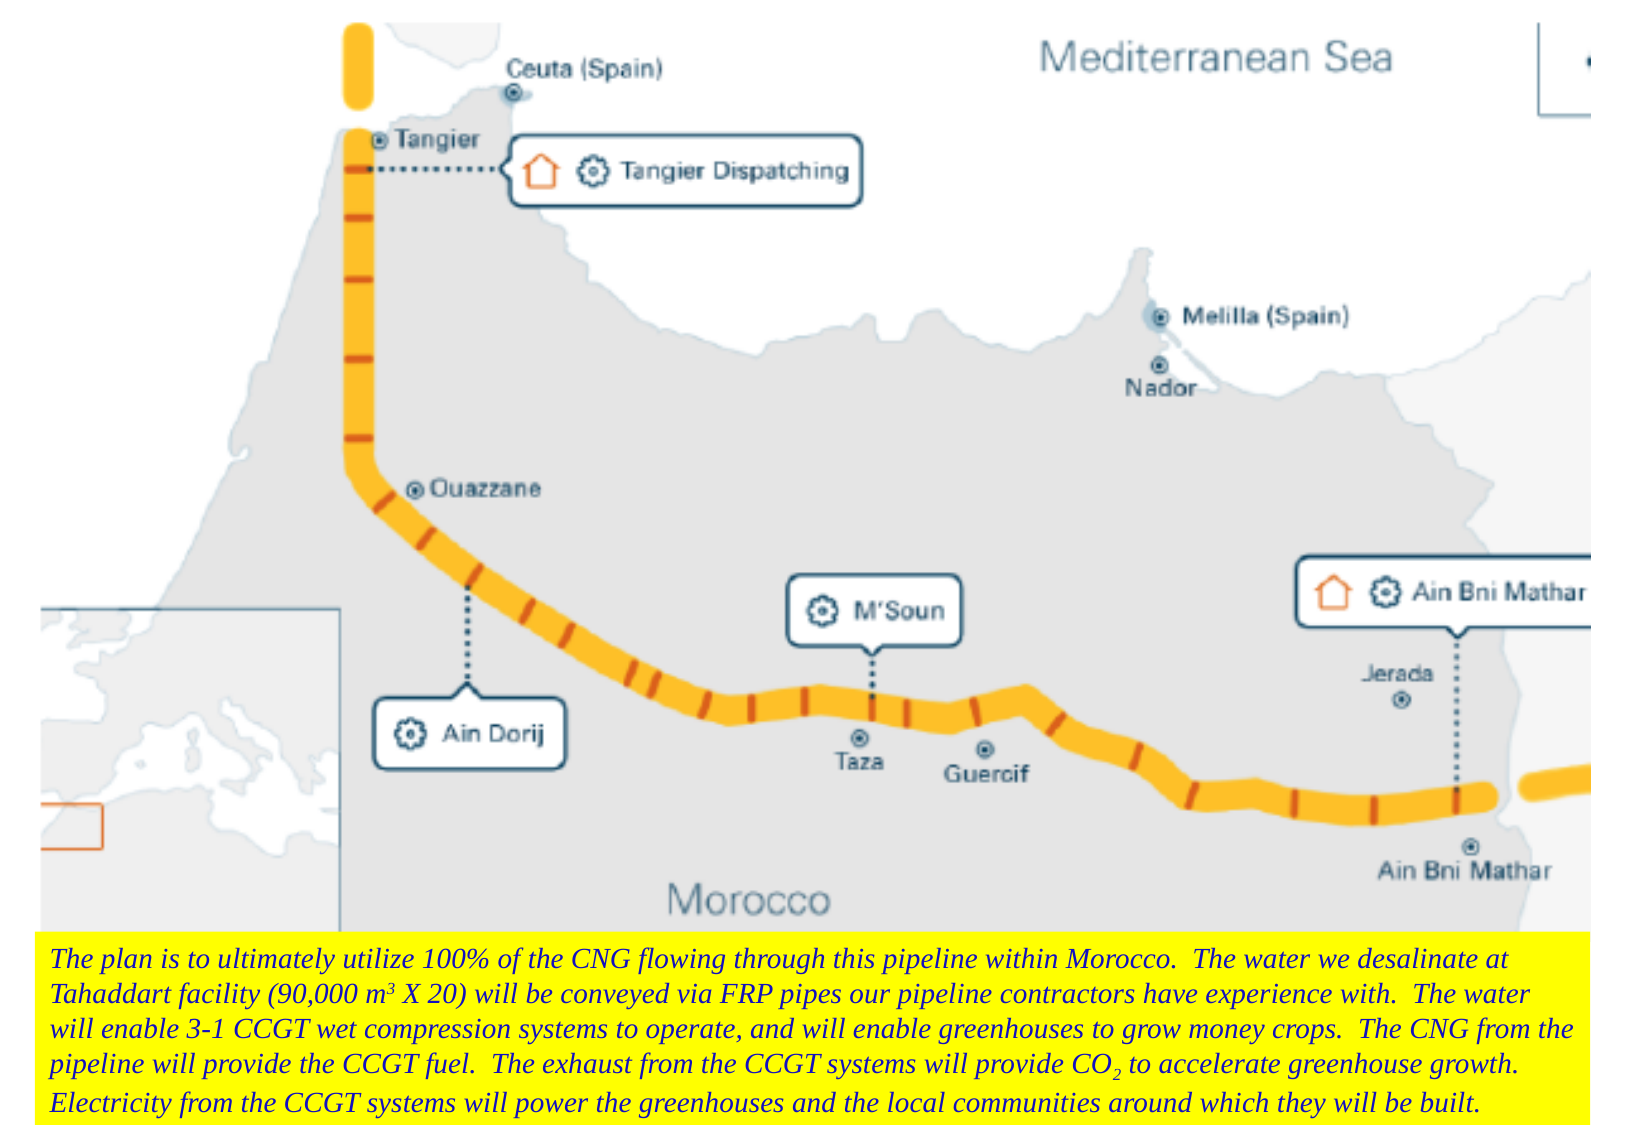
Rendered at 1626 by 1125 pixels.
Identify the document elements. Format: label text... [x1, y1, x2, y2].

text_box The plan is to ultimately utilize 100% of the CNG flowing through this pipeline within Morocco. The water we desalinate at Tahaddart facility (90,000 m3 X 20) will be conveyed via FRP pipes our pipeline contractors have experience with. The water will enable 3-1 CCGT wet compression systems to operate, and will enable greenhouses to grow money crops. The CNG from the pipeline will provide the CCGT fuel. The exhaust from the CCGT systems will provide CO2 to accelerate greenhouse growth. Electricity from the CCGT systems will power the greenhouses and the local communities around which they will be built. [34, 942, 1591, 1125]
picture [34, 21, 1591, 942]
